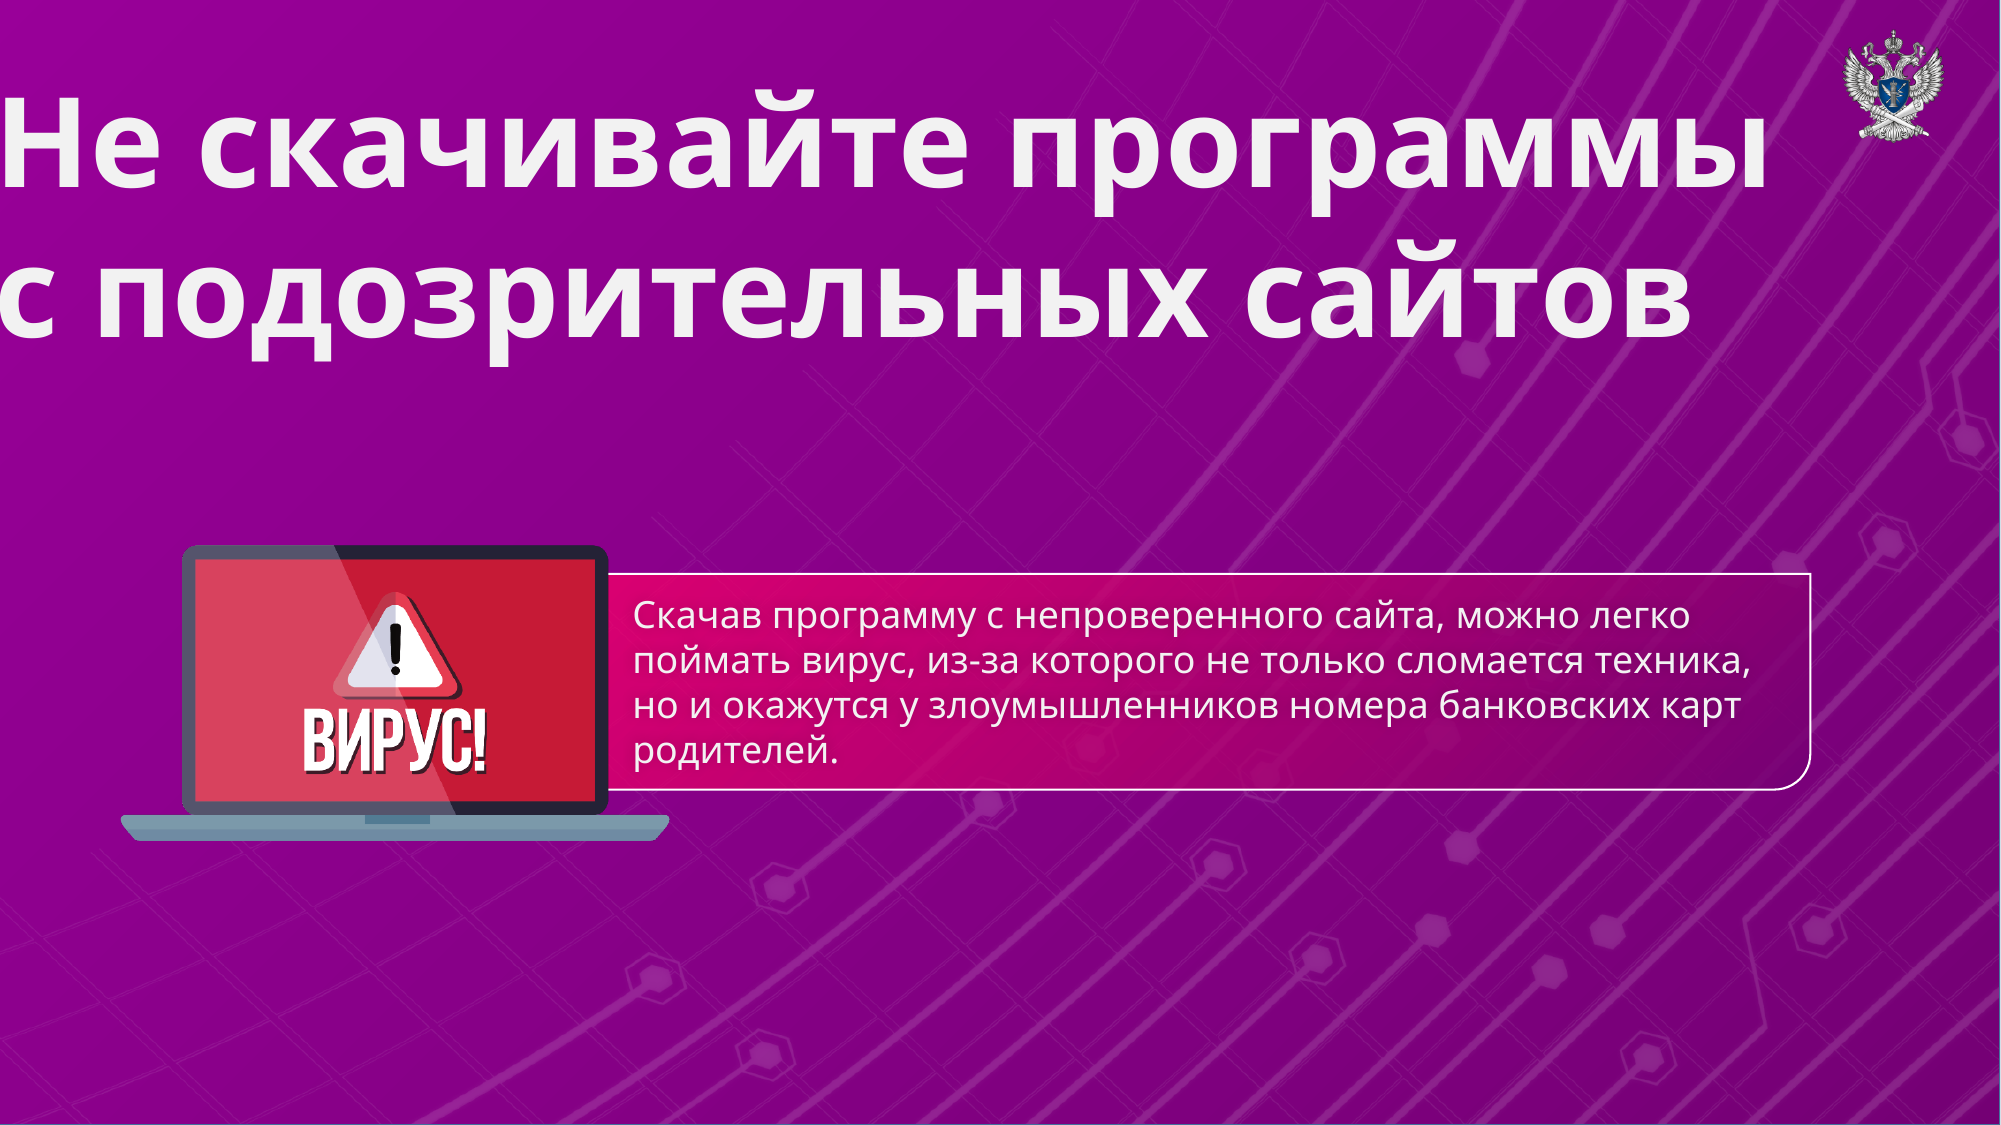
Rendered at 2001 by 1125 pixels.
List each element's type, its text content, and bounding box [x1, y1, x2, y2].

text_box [24, 400, 1811, 964]
picture [1833, 29, 1955, 156]
text_box Не скачивайте программы с подозрительных сайтов [0, 54, 1790, 370]
